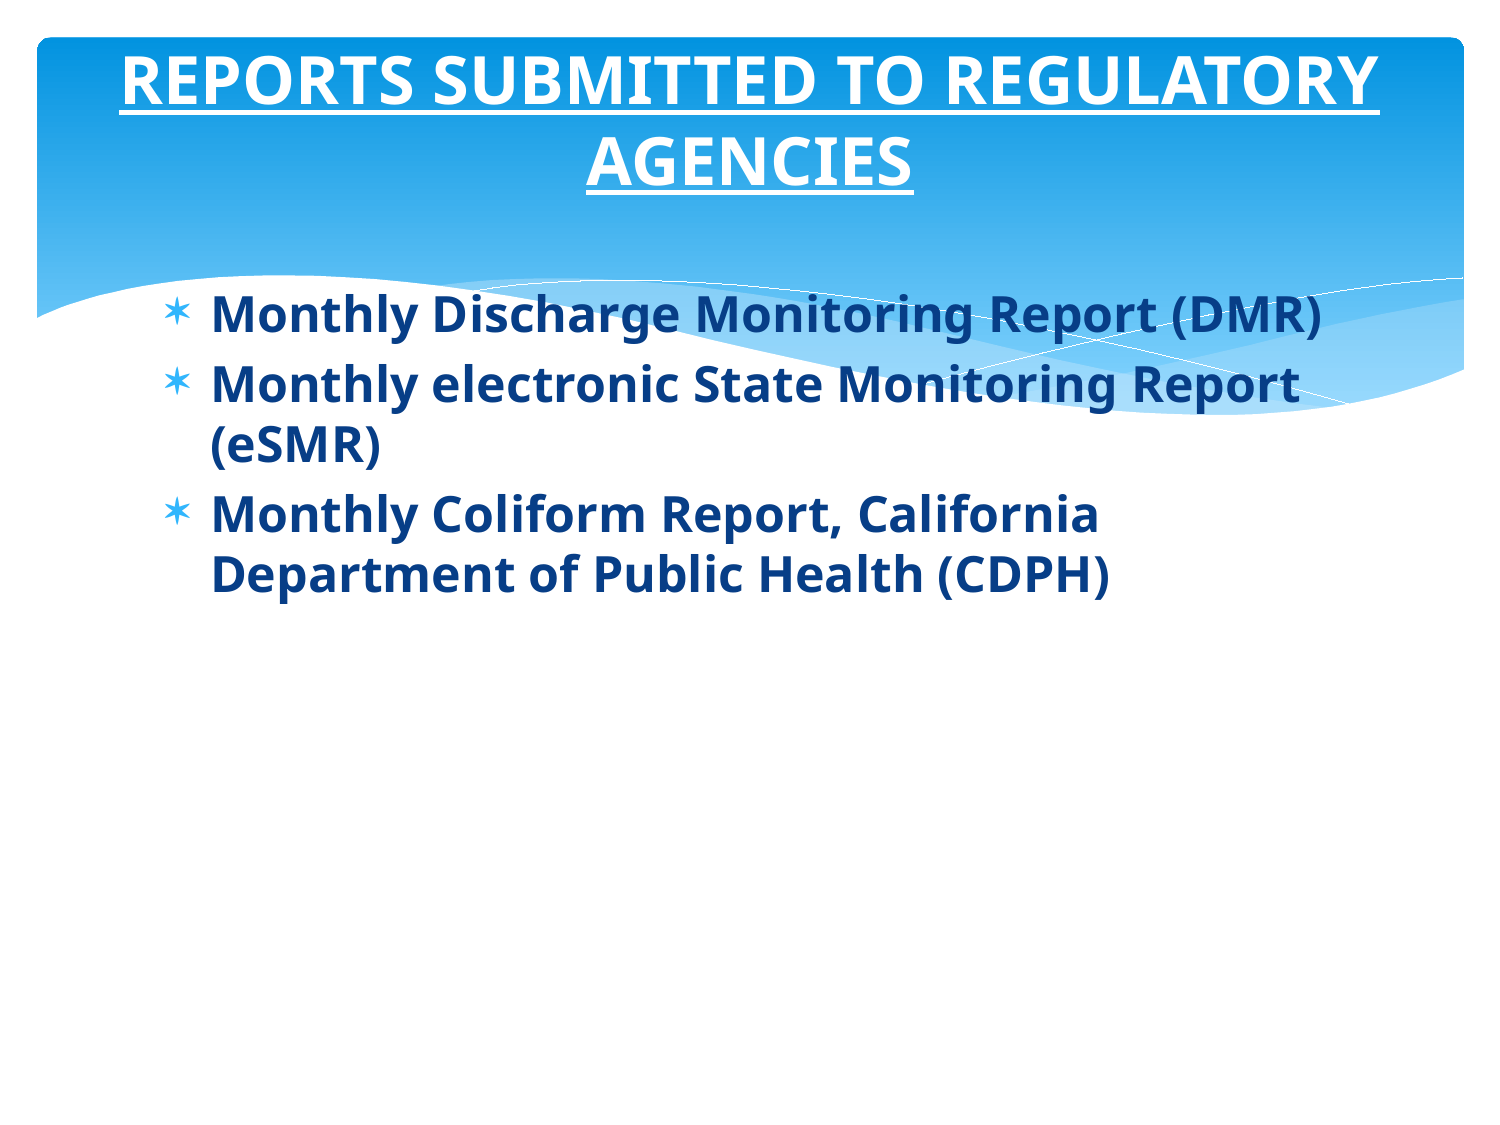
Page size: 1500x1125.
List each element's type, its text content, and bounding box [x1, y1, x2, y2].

list Monthly Discharge Monitoring Report (DMR) Monthly electronic State Monitoring Report (eSMR) Monthly Coliform Report, California Department of Public Health (CDPH) [150, 275, 1366, 804]
title REPORTS SUBMITTED TO REGULATORY AGENCIES [75, 55, 1425, 261]
